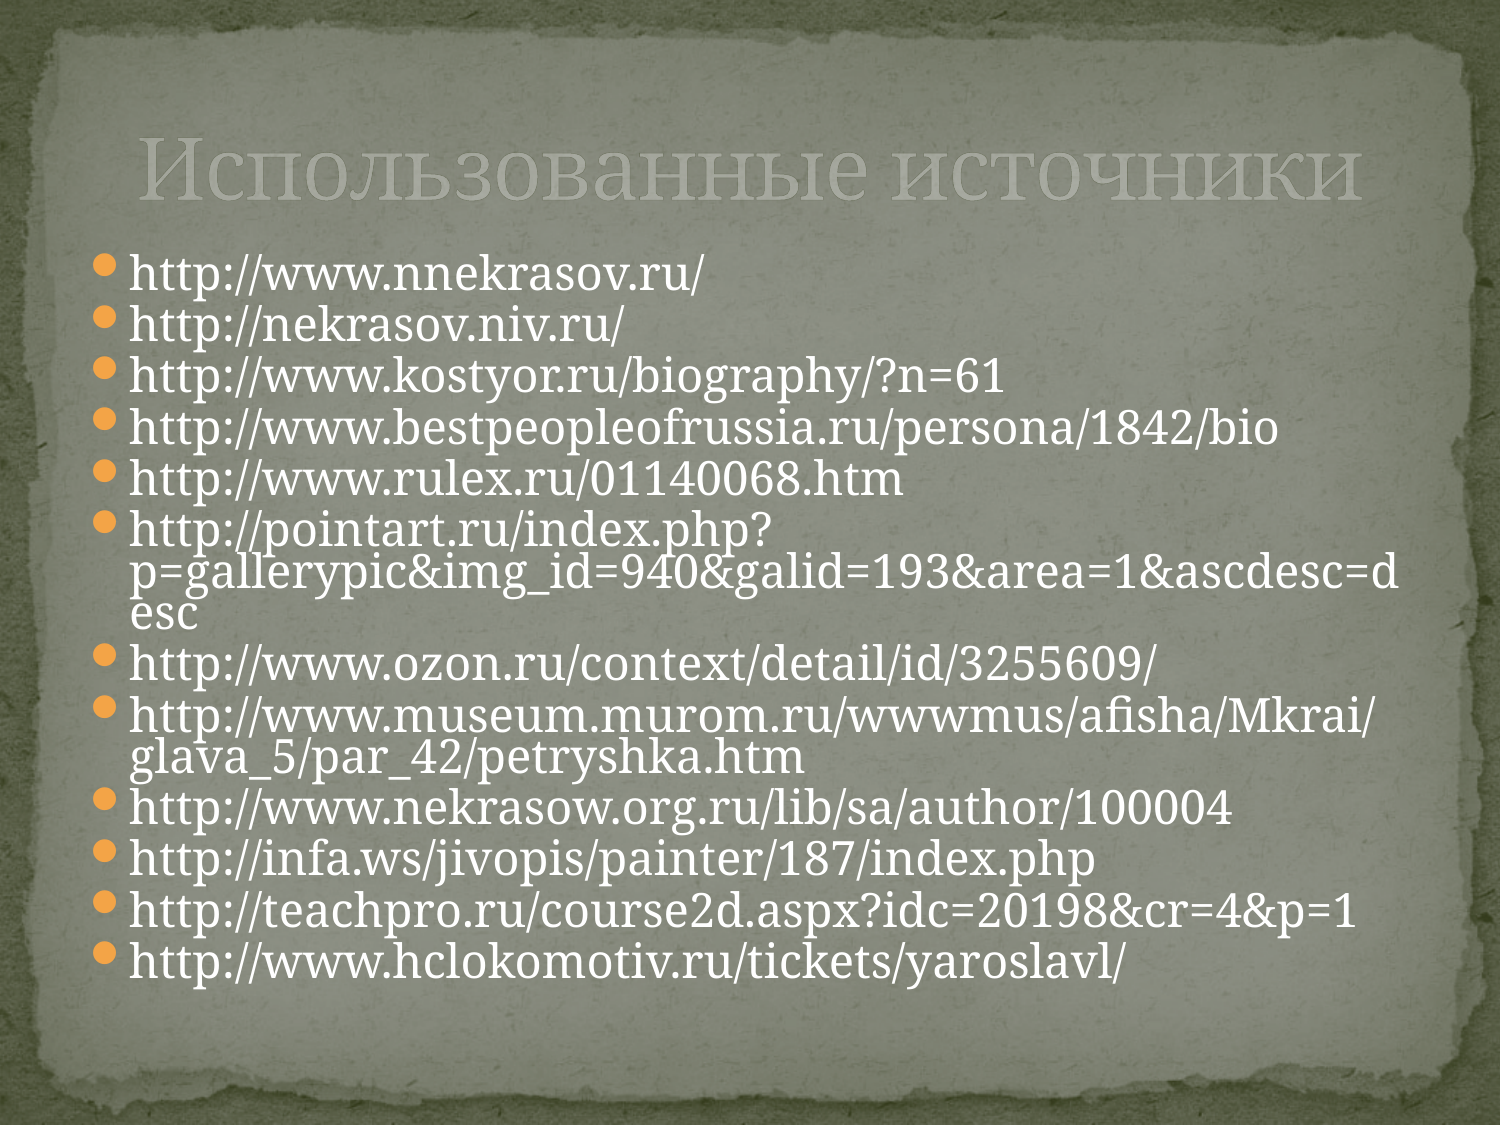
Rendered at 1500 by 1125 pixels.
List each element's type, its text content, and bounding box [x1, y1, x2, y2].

title Использованные источники [74, 24, 1425, 225]
list http://www.nnekrasov.ru/ http://nekrasov.niv.ru/ http://www.kostyor.ru/biography/?n=61 http://www.bestpeopleofrussia.ru/persona/1842/bio http://www.rulex.ru/01140068.htm http://pointart.ru/index.php?p=gallerypic&img_id=940&galid=193&area=1&ascdesc=desc http://www.ozon.ru/context/detail/id/3255609/ http://www.museum.murom.ru/wwwmus/afisha/Mkrai/glava_5/par_42/petryshka.htm http://www.nekrasow.org.ru/lib/sa/author/100004 http://infa.ws/jivopis/painter/187/index.php http://teachpro.ru/course2d.aspx?idc=20198&cr=4&p=1 http://www.hclokomotiv.ru/tickets/yaroslavl/ [75, 249, 1425, 1000]
